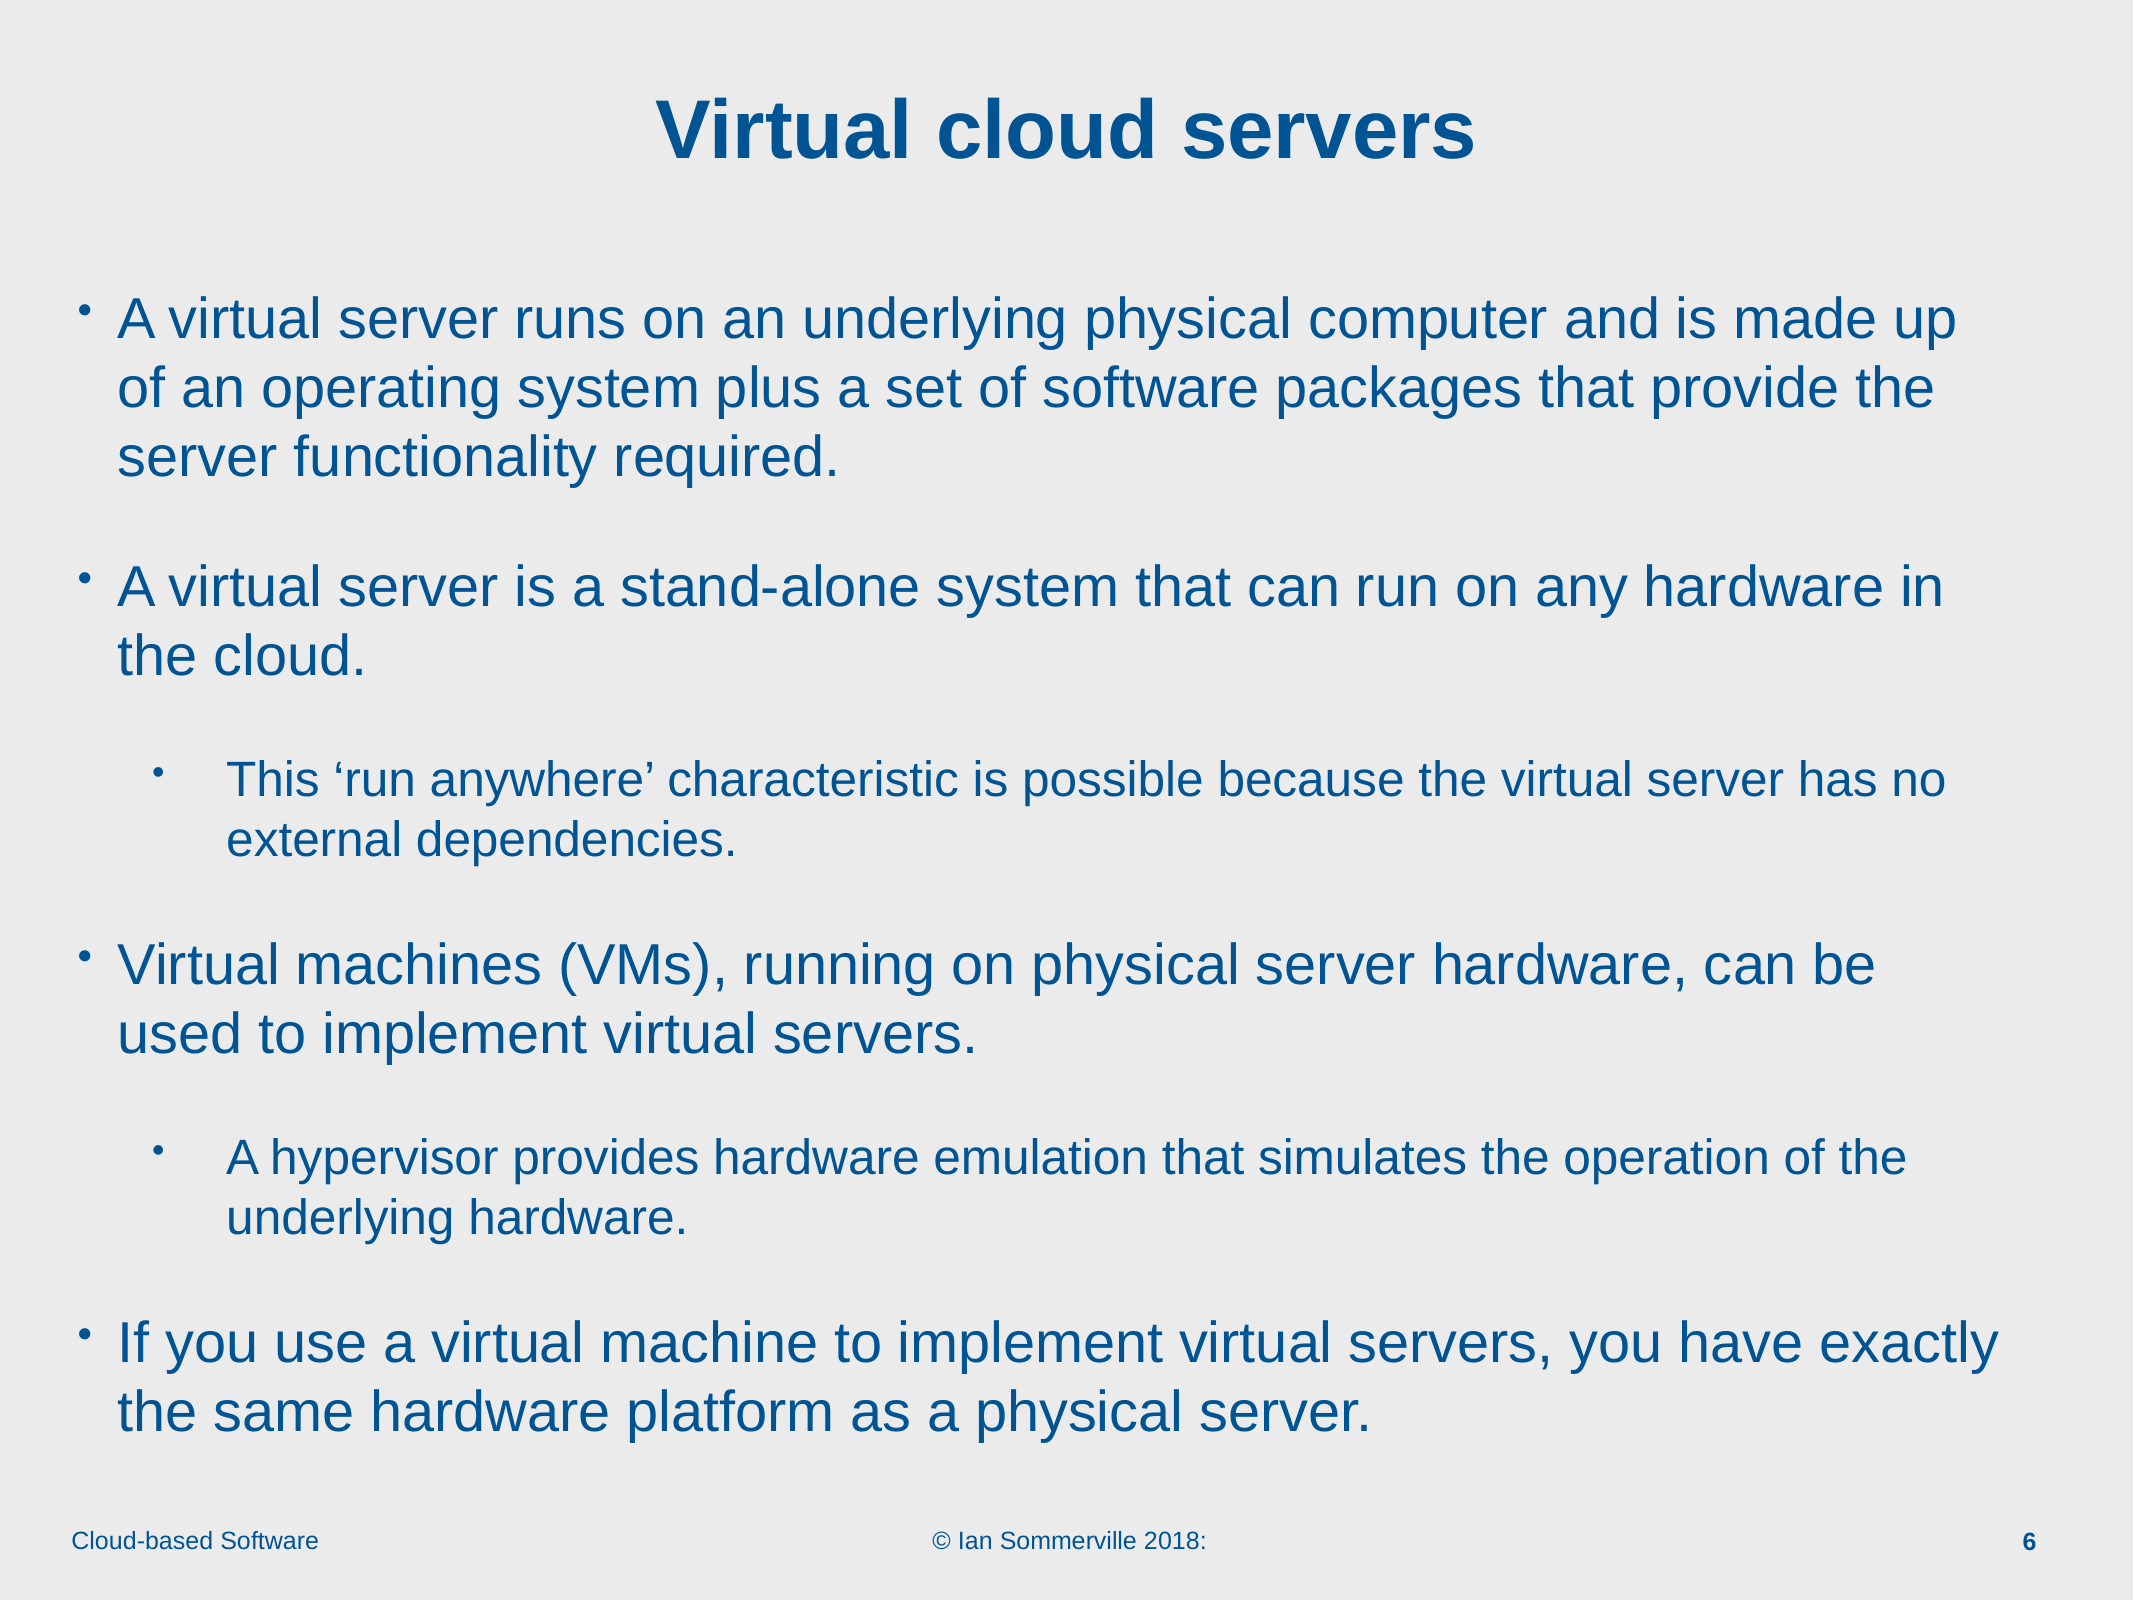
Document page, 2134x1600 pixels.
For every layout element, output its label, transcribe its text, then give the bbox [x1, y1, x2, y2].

list A virtual server runs on an underlying physical computer and is made up of an operating system plus a set of software packages that provide the server functionality required. A virtual server is a stand-alone system that can run on any hardware in the cloud. This ‘run anywhere’ characteristic is possible because the virtual server has no external dependencies. Virtual machines (VMs), running on physical server hardware, can be used to implement virtual servers. A hypervisor provides hardware emulation that simulates the operation of the underlying hardware. If you use a virtual machine to implement virtual servers, you have exactly the same hardware platform as a physical server. [68, 271, 2016, 1454]
title Virtual cloud servers [80, 66, 2053, 248]
slide_number 6 [2011, 1516, 2046, 1563]
